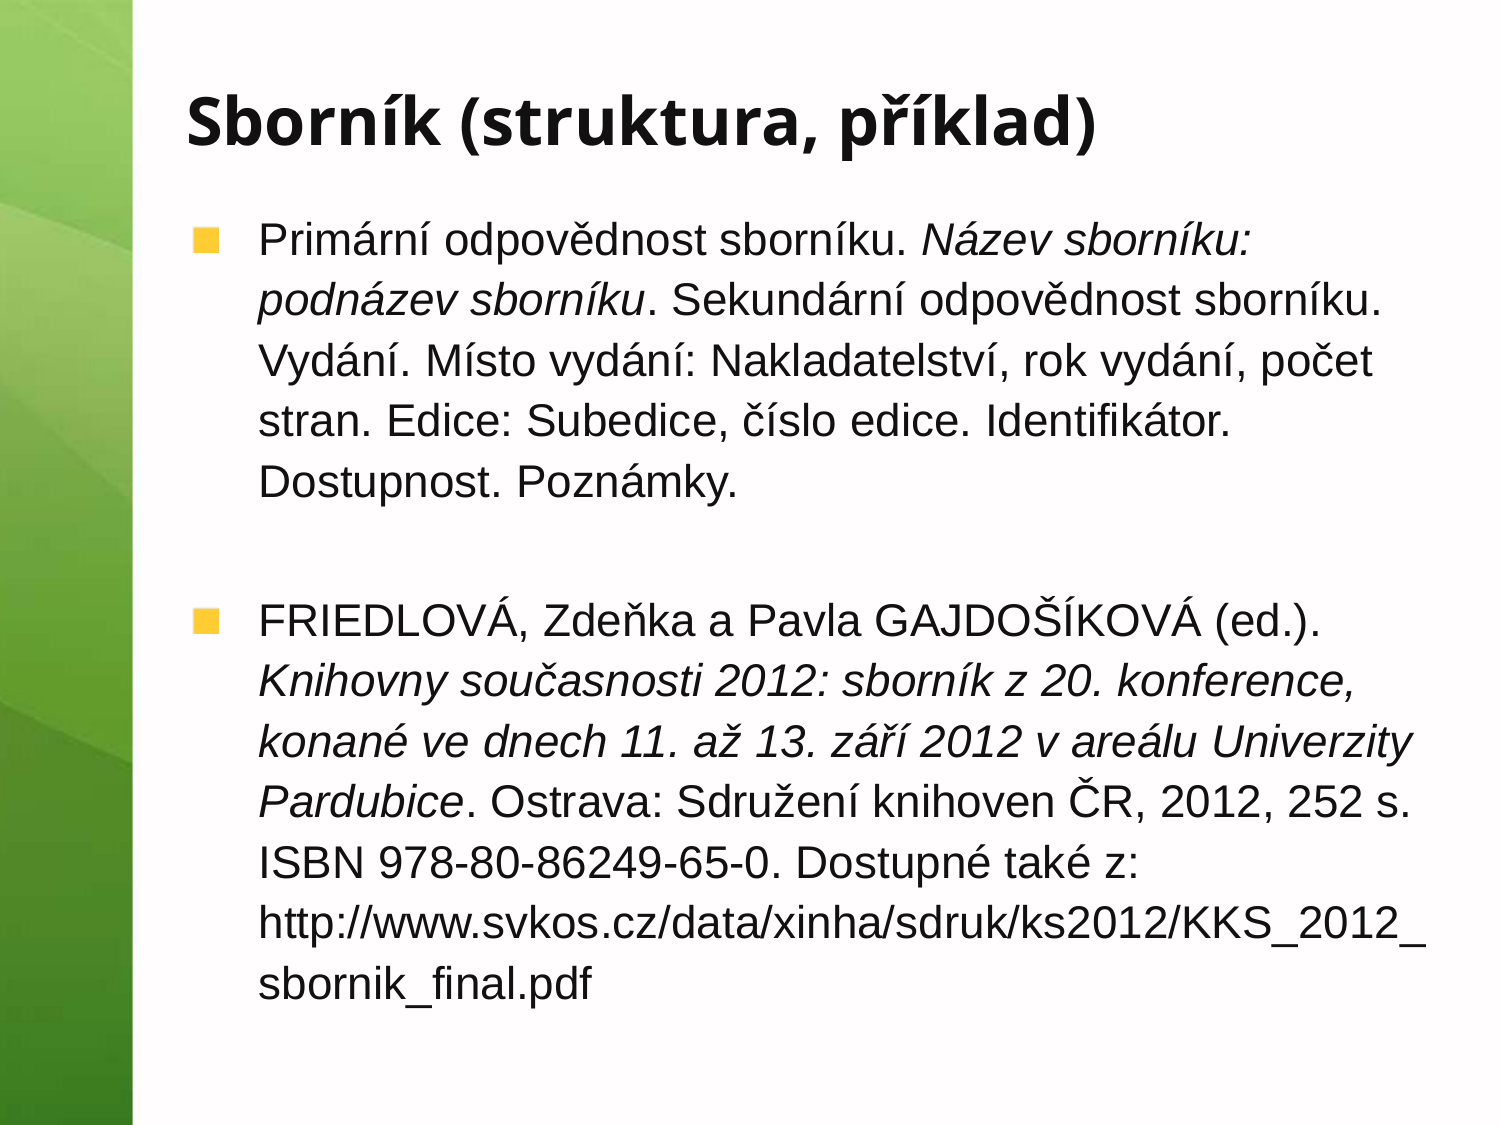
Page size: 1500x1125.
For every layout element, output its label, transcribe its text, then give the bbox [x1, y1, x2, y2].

title Sborník (struktura, příklad) [171, 77, 1447, 161]
picture [0, 0, 1500, 1125]
list Primární odpovědnost sborníku. Název sborníku: podnázev sborníku. Sekundární odpovědnost sborníku. Vydání. Místo vydání: Nakladatelství, rok vydání, počet stran. Edice: Subedice, číslo edice. Identifikátor. Dostupnost. Poznámky. FRIEDLOVÁ, Zdeňka a Pavla GAJDOŠÍKOVÁ (ed.). Knihovny současnosti 2012: sborník z 20. konference, konané ve dnech 11. až 13. září 2012 v areálu Univerzity Pardubice. Ostrava: Sdružení knihoven ČR, 2012, 252 s. ISBN 978-80-86249-65-0. Dostupné také z: http://www.svkos.cz/data/xinha/sdruk/ks2012/KKS_2012_sbornik_final.pdf [171, 196, 1447, 1094]
